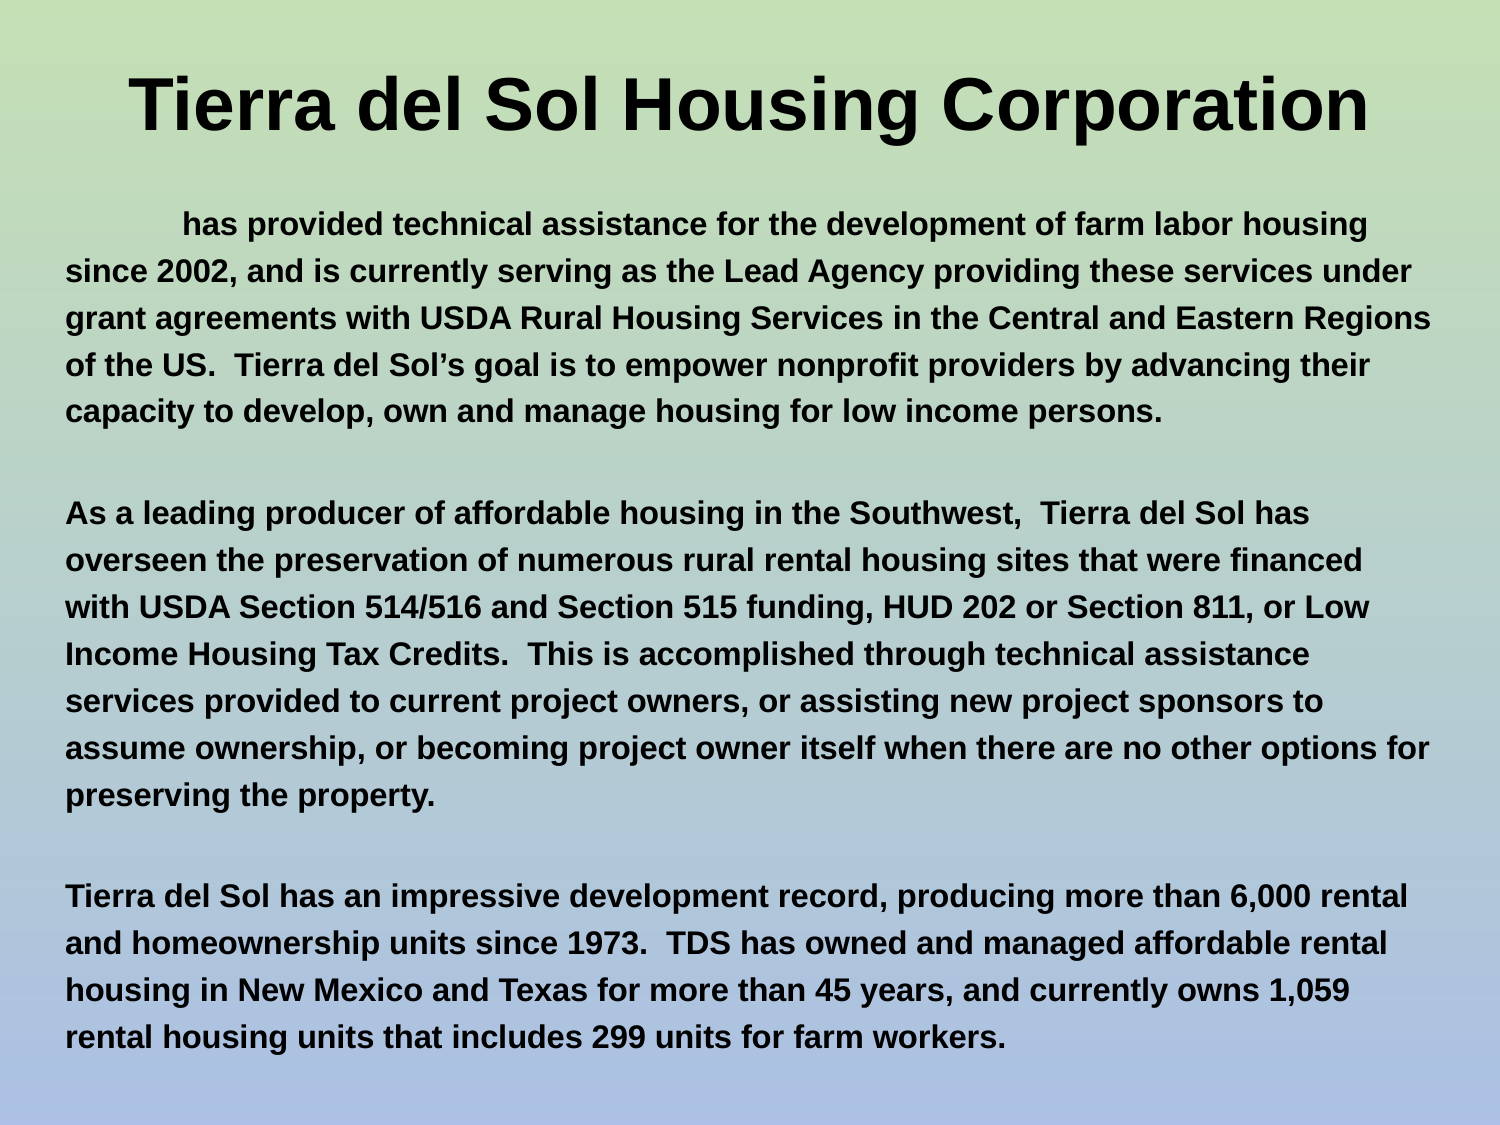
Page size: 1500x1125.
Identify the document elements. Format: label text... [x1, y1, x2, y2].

list has provided technical assistance for the development of farm labor housing since 2002, and is currently serving as the Lead Agency providing these services under grant agreements with USDA Rural Housing Services in the Central and Eastern Regions of the US. Tierra del Sol’s goal is to empower nonprofit providers by advancing their capacity to develop, own and manage housing for low income persons. As a leading producer of affordable housing in the Southwest, Tierra del Sol has overseen the preservation of numerous rural rental housing sites that were financed with USDA Section 514/516 and Section 515 funding, HUD 202 or Section 811, or Low Income Housing Tax Credits. This is accomplished through technical assistance services provided to current project owners, or assisting new project sponsors to assume ownership, or becoming project owner itself when there are no other options for preserving the property. Tierra del Sol has an impressive development record, producing more than 6,000 rental and homeownership units since 1973. TDS has owned and managed affordable rental housing in New Mexico and Texas for more than 45 years, and currently owns 1,059 rental housing units that includes 299 units for farm workers. [50, 187, 1450, 1075]
title Tierra del Sol Housing Corporation [103, 24, 1397, 187]
